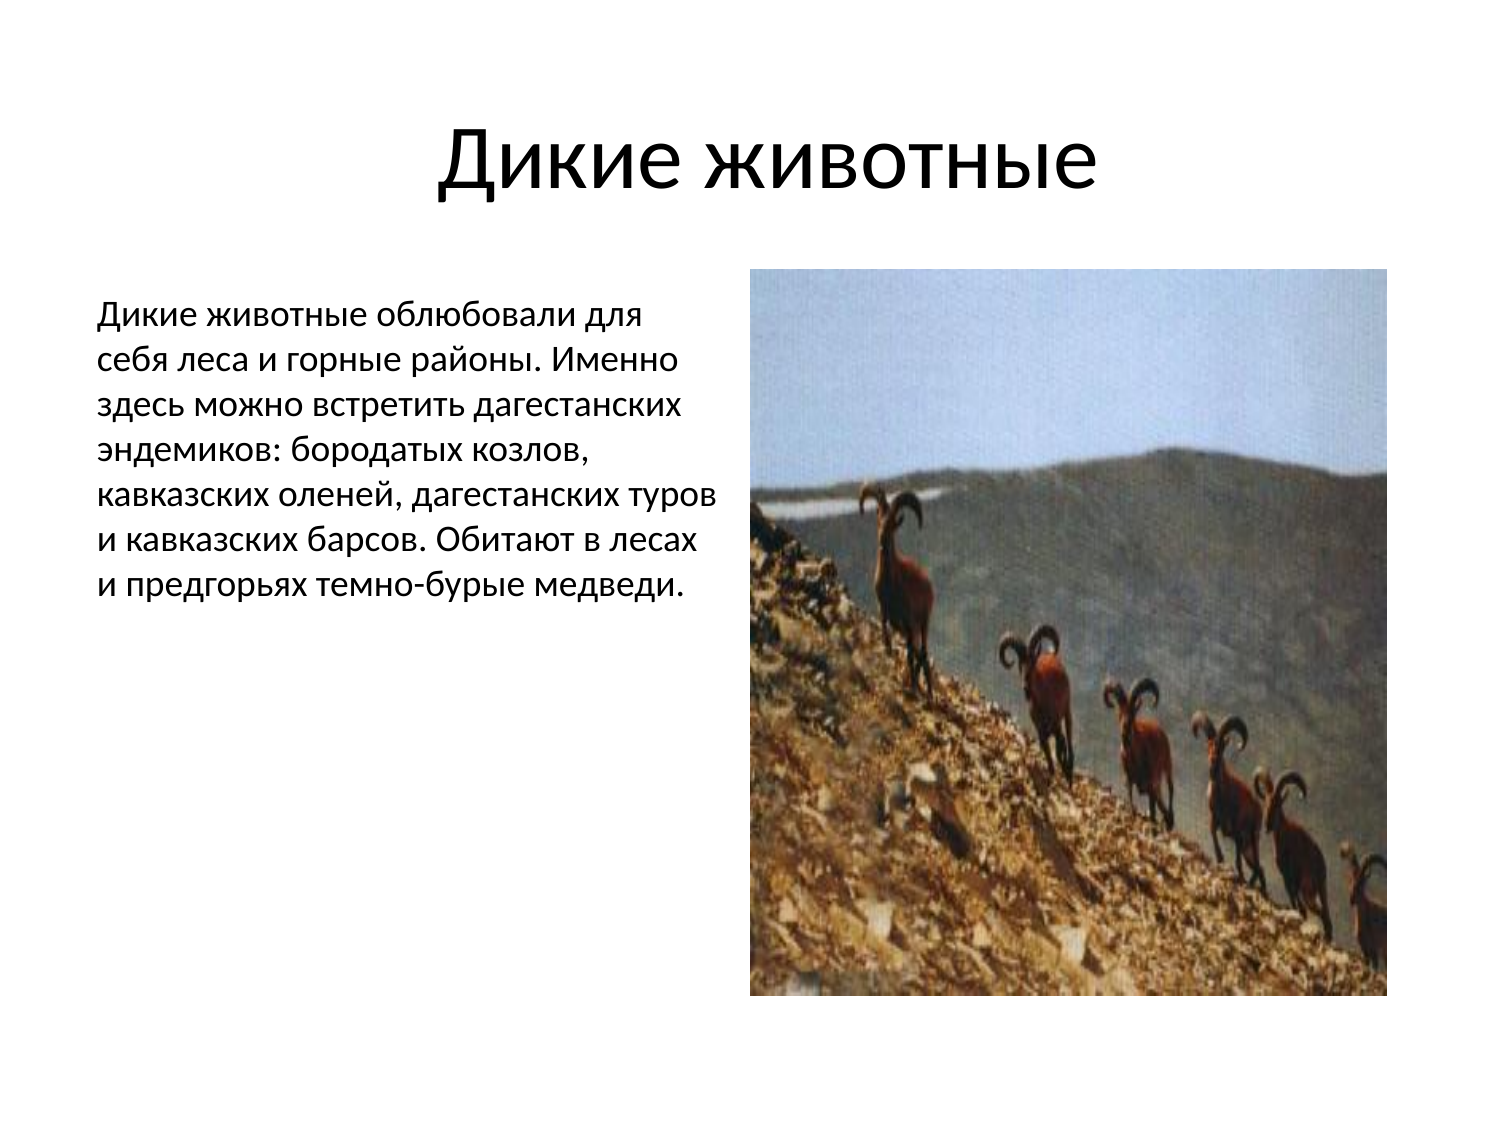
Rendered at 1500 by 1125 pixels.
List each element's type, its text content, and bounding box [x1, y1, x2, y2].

title Дикие животные [93, 58, 1444, 247]
picture [749, 269, 1387, 997]
text_box Дикие животные облюбовали для себя леса и горные районы. Именно здесь можно встретить дагестанских эндемиков: бородатых козлов, кавказских оленей, дагестанских туров и кавказских барсов. Обитают в лесах и предгорьях темно-бурые медведи. [82, 281, 739, 611]
